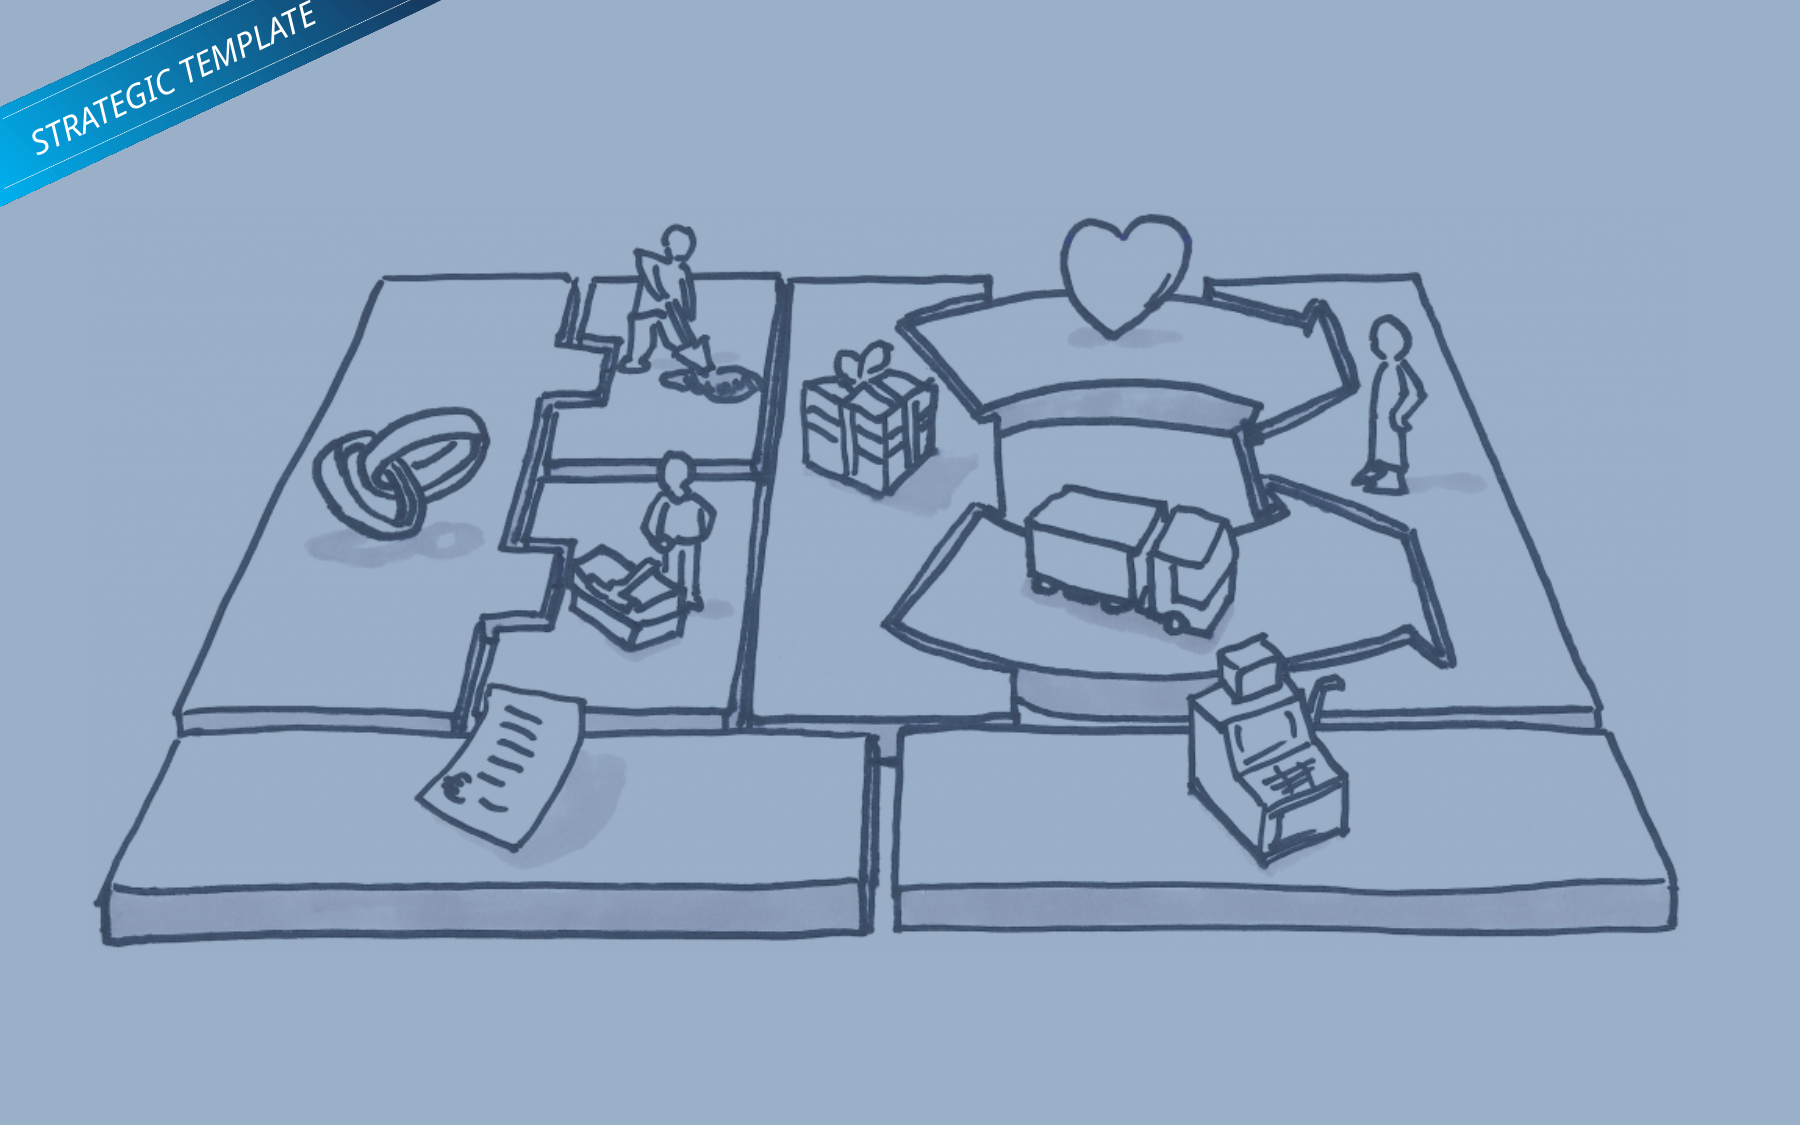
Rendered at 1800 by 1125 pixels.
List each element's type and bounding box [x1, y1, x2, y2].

text_box [0, 0, 442, 207]
picture [87, 205, 1688, 952]
text_box [0, 0, 1800, 1125]
